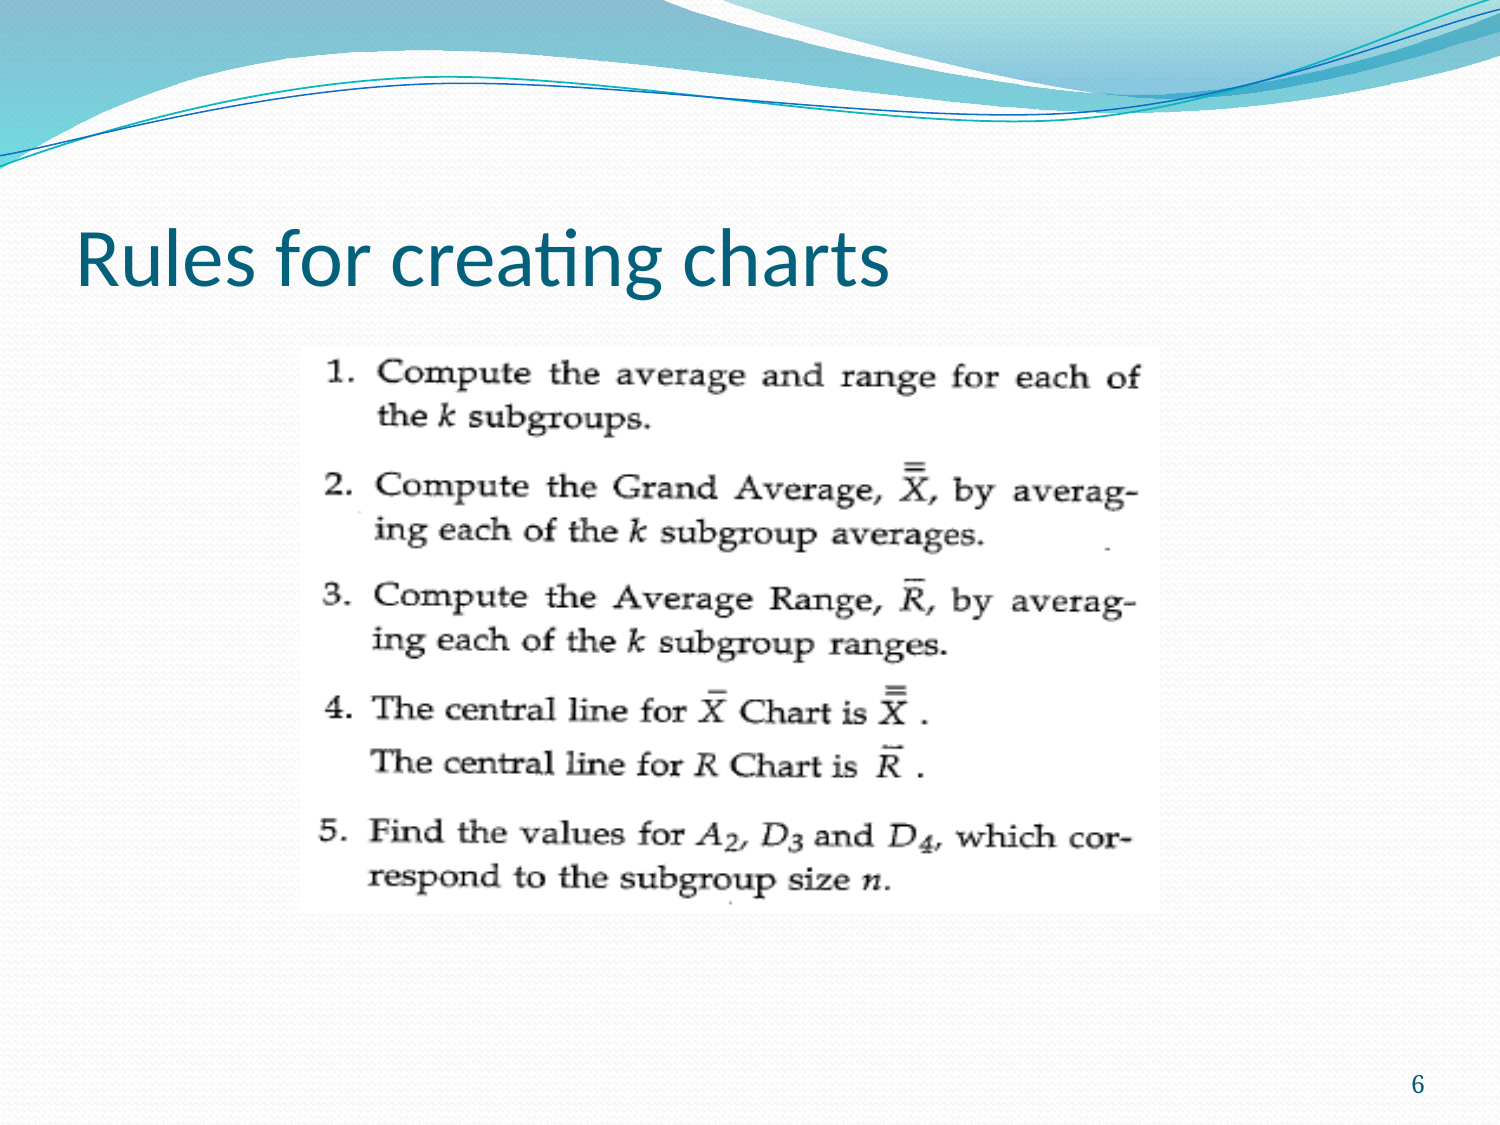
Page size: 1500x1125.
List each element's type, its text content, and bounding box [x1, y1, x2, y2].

title Rules for creating charts [75, 115, 1425, 303]
slide_number 6 [1299, 1042, 1425, 1103]
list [299, 346, 1160, 913]
